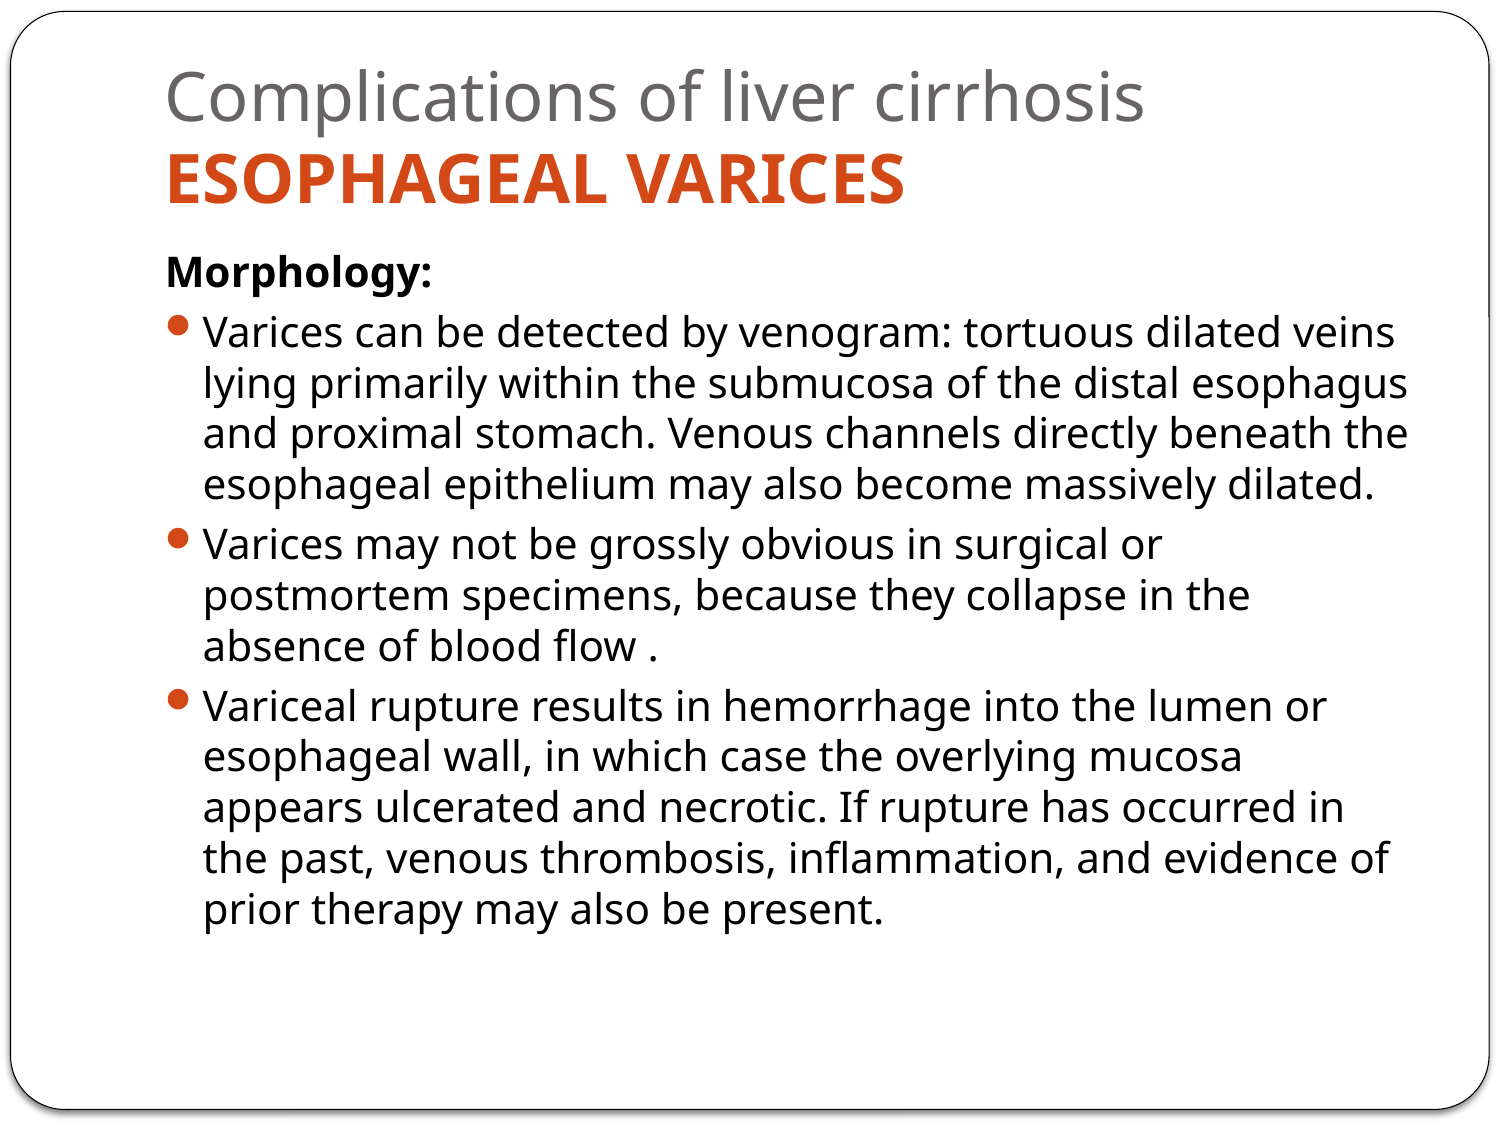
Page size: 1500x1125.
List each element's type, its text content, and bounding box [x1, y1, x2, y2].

list Morphology: Varices can be detected by venogram: tortuous dilated veins lying primarily within the submucosa of the distal esophagus and proximal stomach. Venous channels directly beneath the esophageal epithelium may also become massively dilated. Varices may not be grossly obvious in surgical or postmortem specimens, because they collapse in the absence of blood flow . Variceal rupture results in hemorrhage into the lumen or esophageal wall, in which case the overlying mucosa appears ulcerated and necrotic. If rupture has occurred in the past, venous thrombosis, inflammation, and evidence of prior therapy may also be present. [150, 237, 1425, 988]
title Complications of liver cirrhosis ESOPHAGEAL VARICES [150, 45, 1425, 233]
